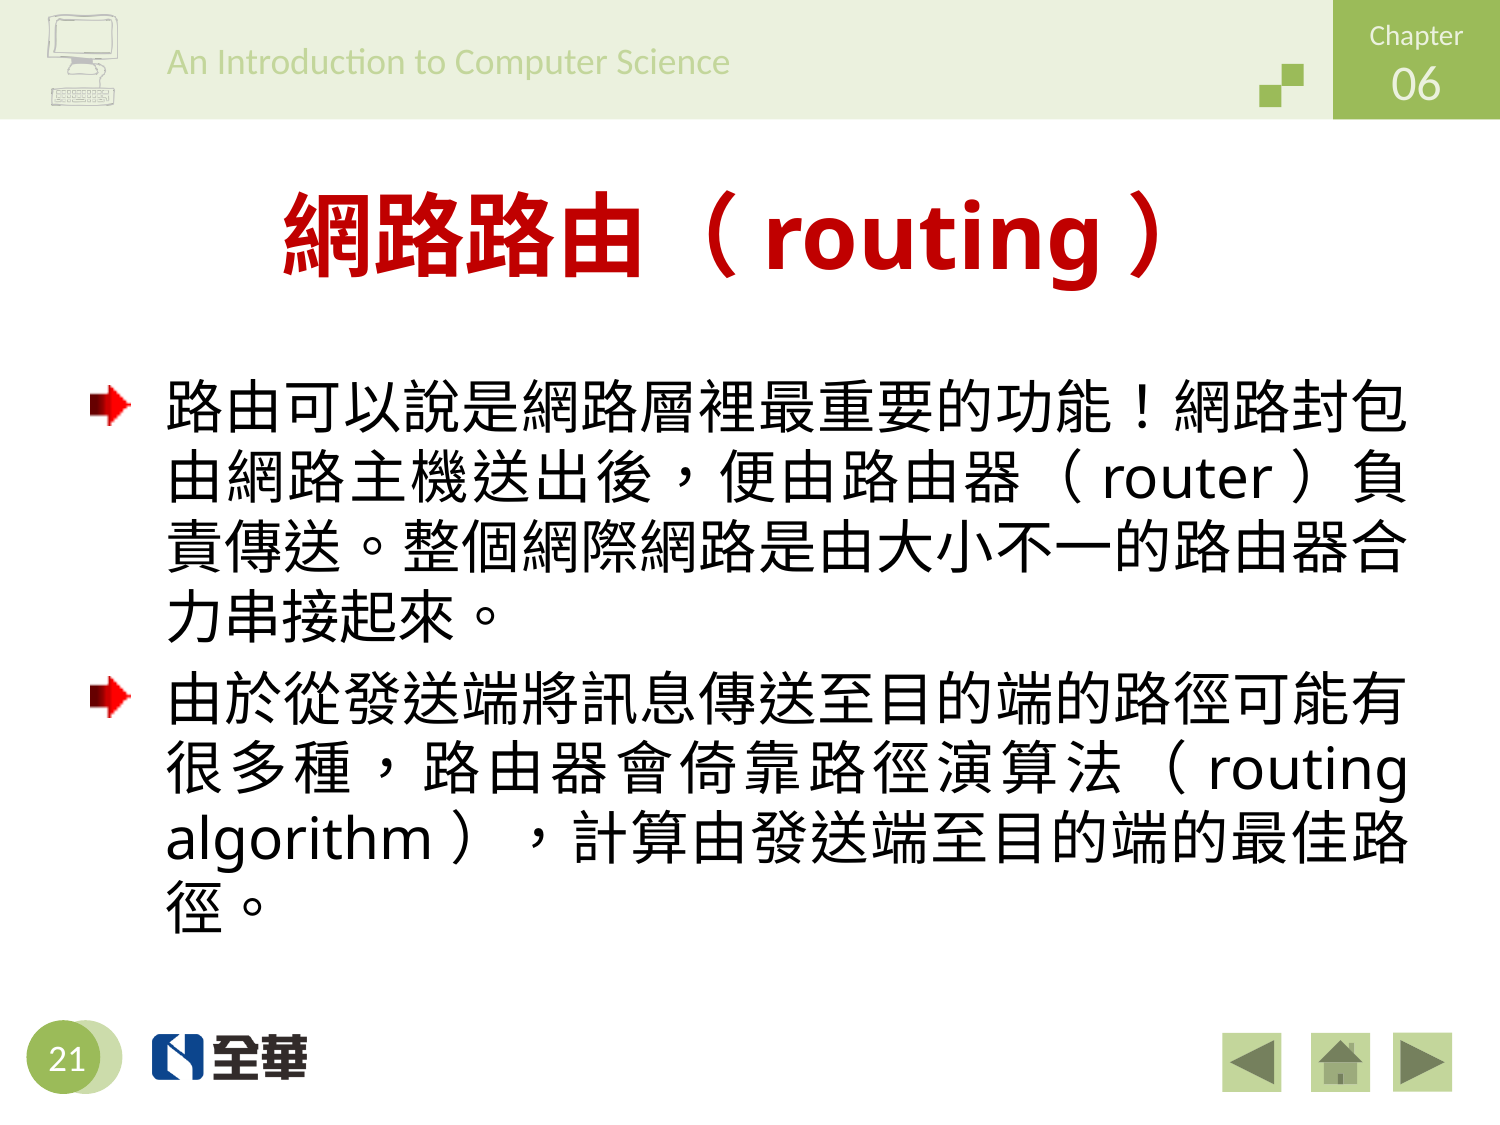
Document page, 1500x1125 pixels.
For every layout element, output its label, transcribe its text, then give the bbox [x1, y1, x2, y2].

picture [90, 385, 131, 426]
picture [47, 14, 118, 106]
picture [152, 1034, 307, 1080]
picture [90, 676, 131, 718]
list 路由可以說是網路層裡最重要的功能！網路封包由網路主機送出後，便由路由器（router）負責傳送。整個網際網路是由大小不一的路由器合力串接起來。 由於從發送端將訊息傳送至目的端的路徑可能有很多種，路由器會倚靠路徑演算法（routing algorithm），計算由發送端至目的端的最佳路徑。 [75, 363, 1425, 1005]
title 網路路由（routing） [75, 138, 1425, 327]
